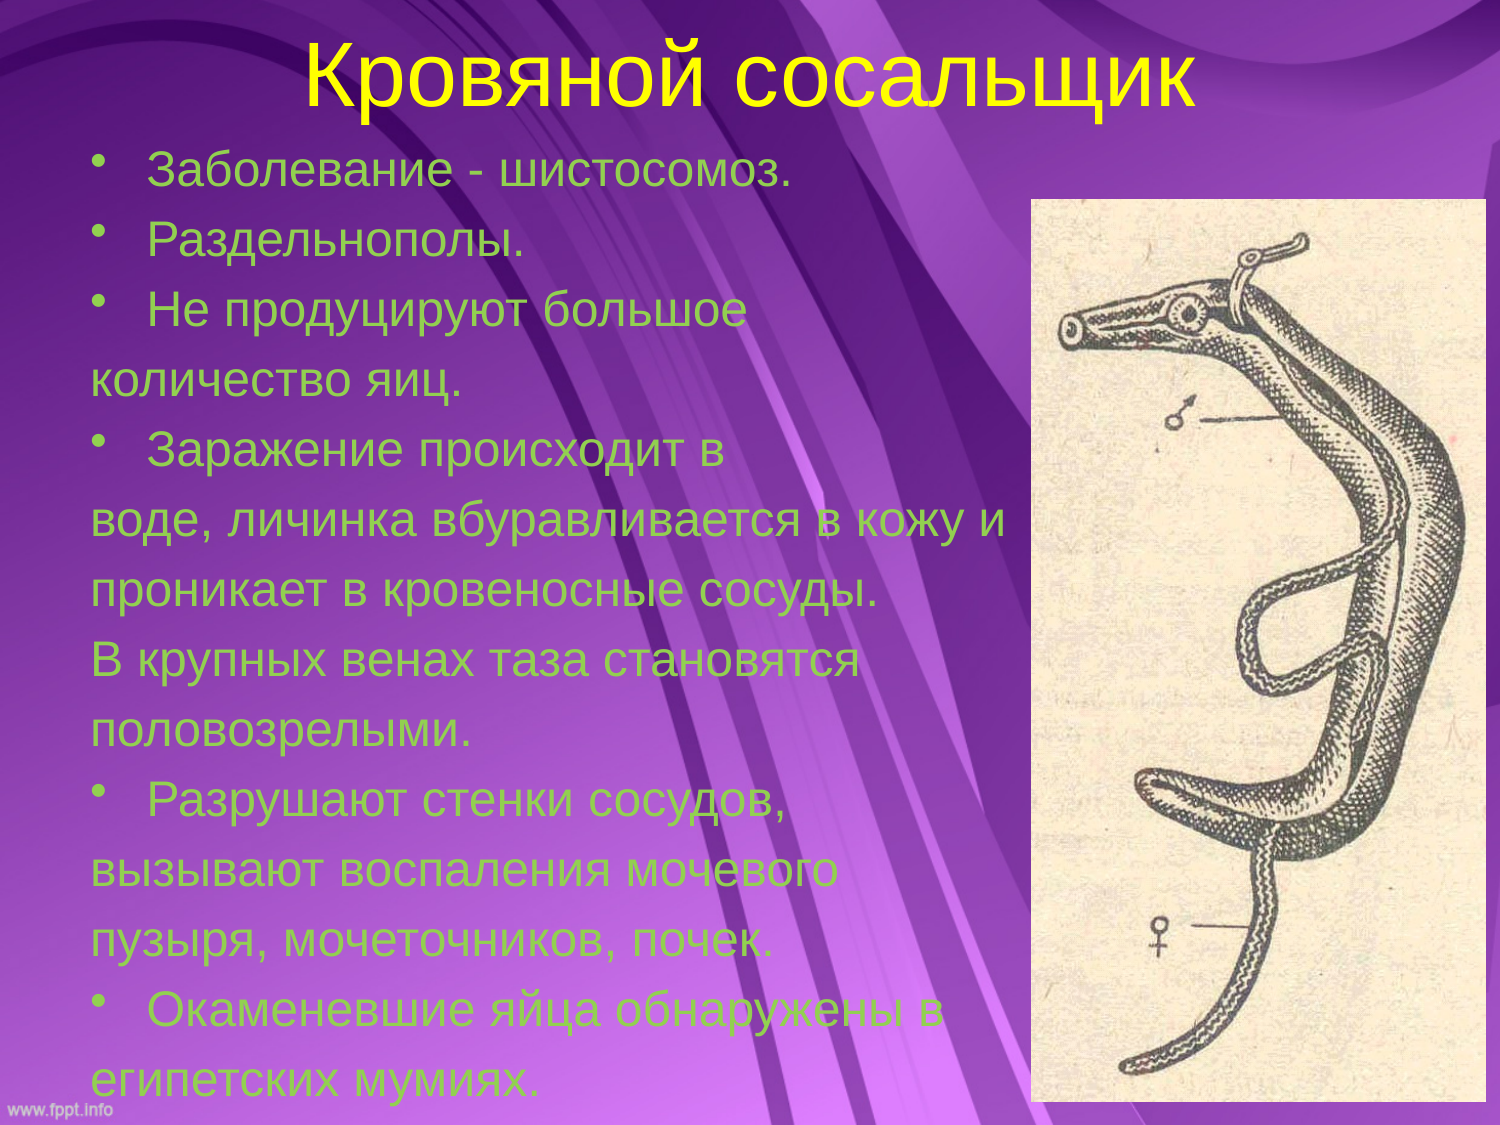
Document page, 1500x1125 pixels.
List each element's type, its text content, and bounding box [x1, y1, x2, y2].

list Заболевание - шистосомоз. Раздельнополы. Не продуцируют большое количество яиц. Заражение происходит в воде, личинка вбуравливается в кожу и проникает в кровеносные сосуды. В крупных венах таза становятся половозрелыми. Разрушают стенки сосудов, вызывают воспаления мочевого пузыря, мочеточников, почек. Окаменевшие яйца обнаружены в египетских мумиях. [74, 128, 1426, 1102]
title Кровяной сосальщик [74, 0, 1426, 128]
picture [0, 0, 1500, 1125]
